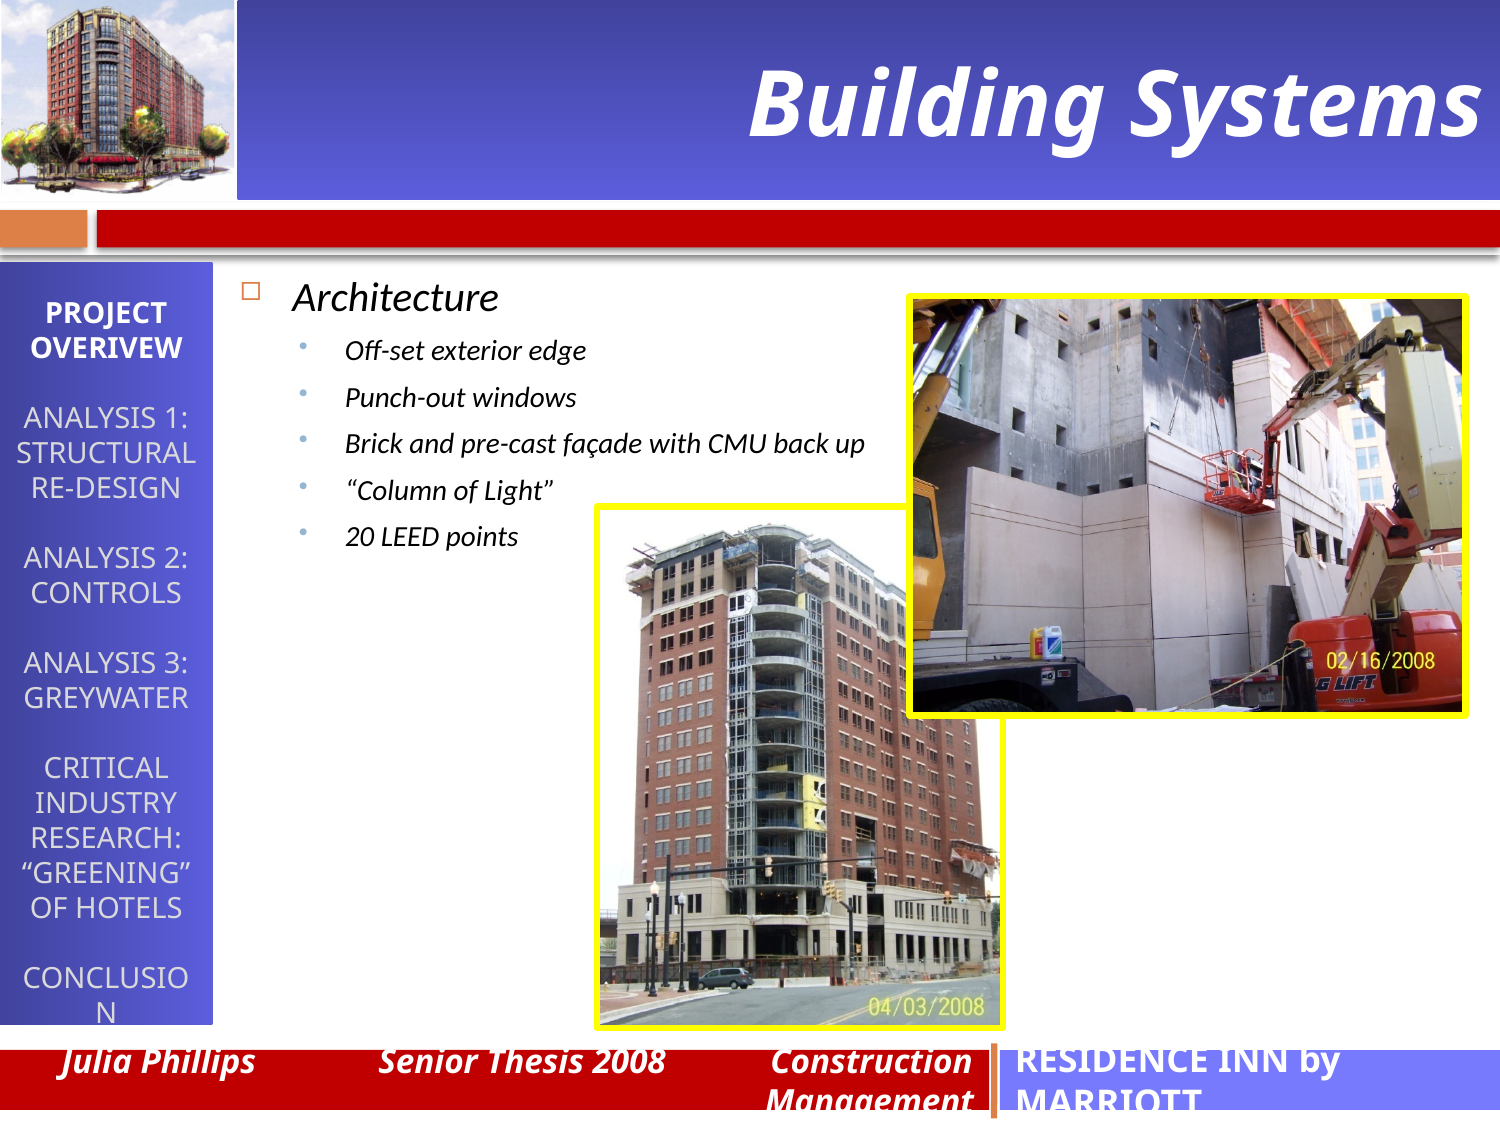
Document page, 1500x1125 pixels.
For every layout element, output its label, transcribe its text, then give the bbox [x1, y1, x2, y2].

text_box PROJECT OVERIVEW ANALYSIS 1: STRUCTURAL RE-DESIGN ANALYSIS 2: CONTROLS ANALYSIS 3: GREYWATER CRITICAL INDUSTRY RESEARCH: “GREENING” OF HOTELS CONCLUSION [0, 262, 213, 1025]
list Architecture Off-set exterior edge Punch-out windows Brick and pre-cast façade with CMU back up “Column of Light” 20 LEED points [225, 262, 938, 1025]
slide_number RESIDENCE INN by MARRIOTT [999, 1050, 1500, 1110]
picture [1, 0, 235, 198]
footer Julia Phillips Senior Thesis 2008 Construction Management [0, 1049, 990, 1110]
picture [599, 298, 1463, 1026]
title Building Systems [237, 0, 1500, 200]
